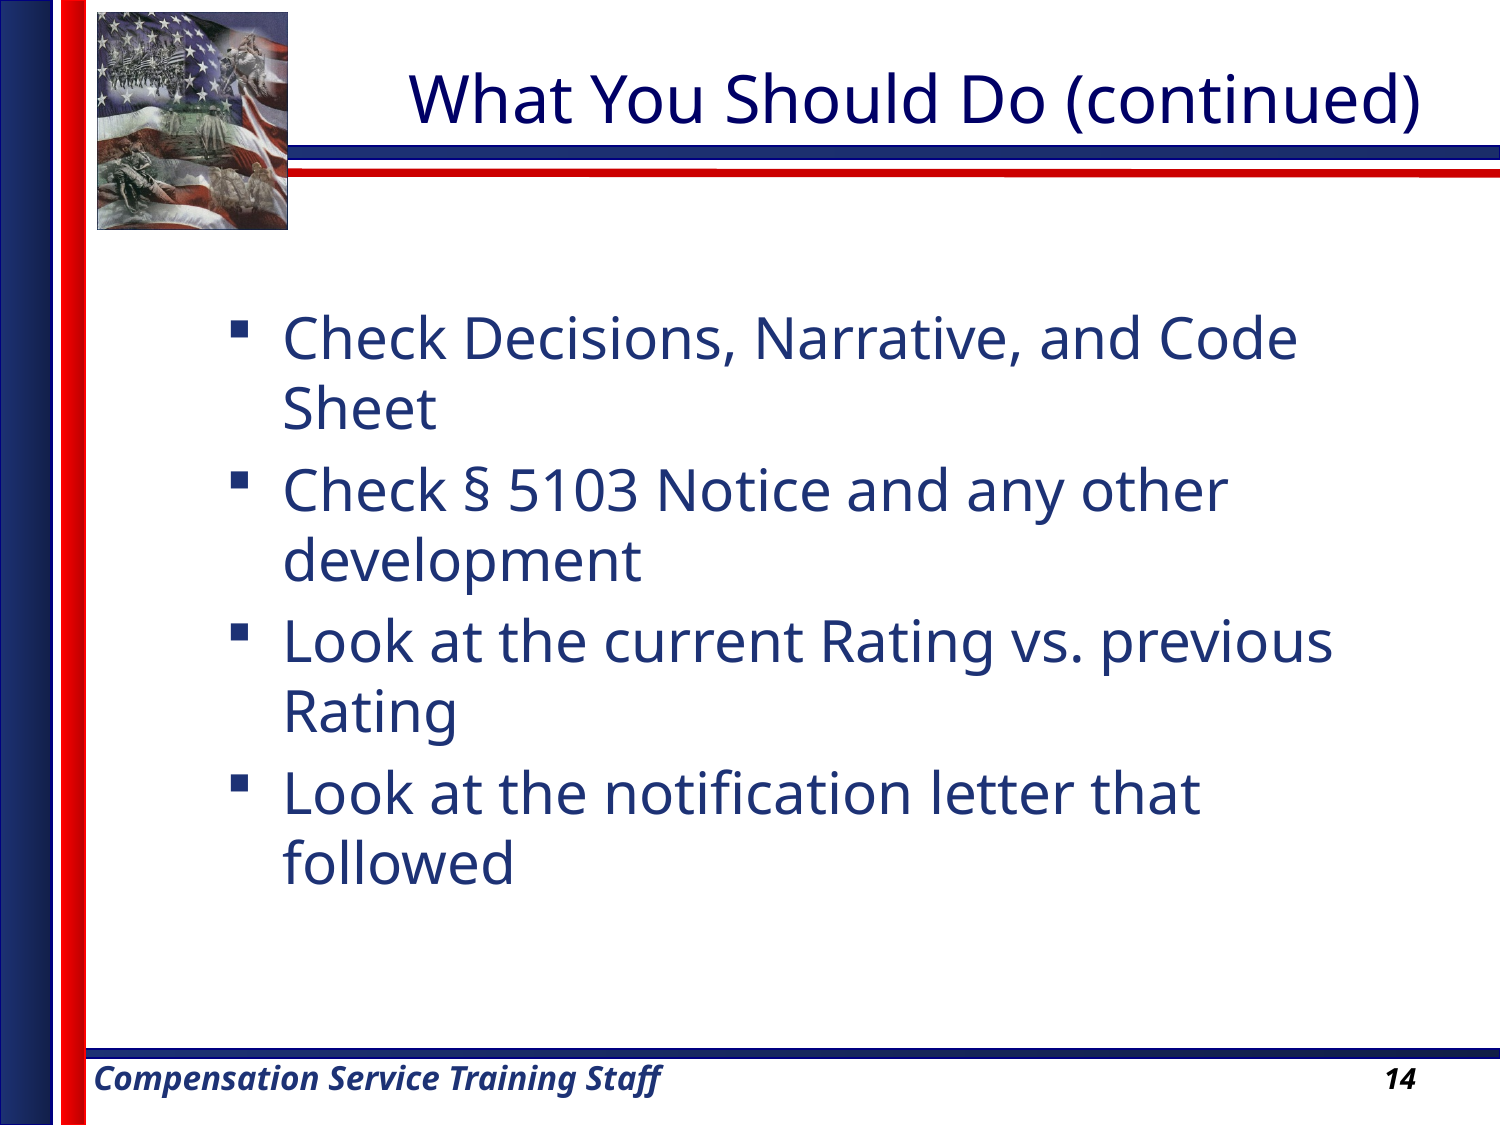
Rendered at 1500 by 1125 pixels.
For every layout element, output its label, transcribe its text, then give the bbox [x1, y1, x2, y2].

title What You Should Do (continued) [331, 0, 1500, 146]
picture [97, 12, 288, 230]
list Check Decisions, Narrative, and Code Sheet Check § 5103 Notice and any other development Look at the current Rating vs. previous Rating Look at the notification letter that followed [211, 293, 1465, 993]
slide_number 14 [1299, 1042, 1500, 1118]
